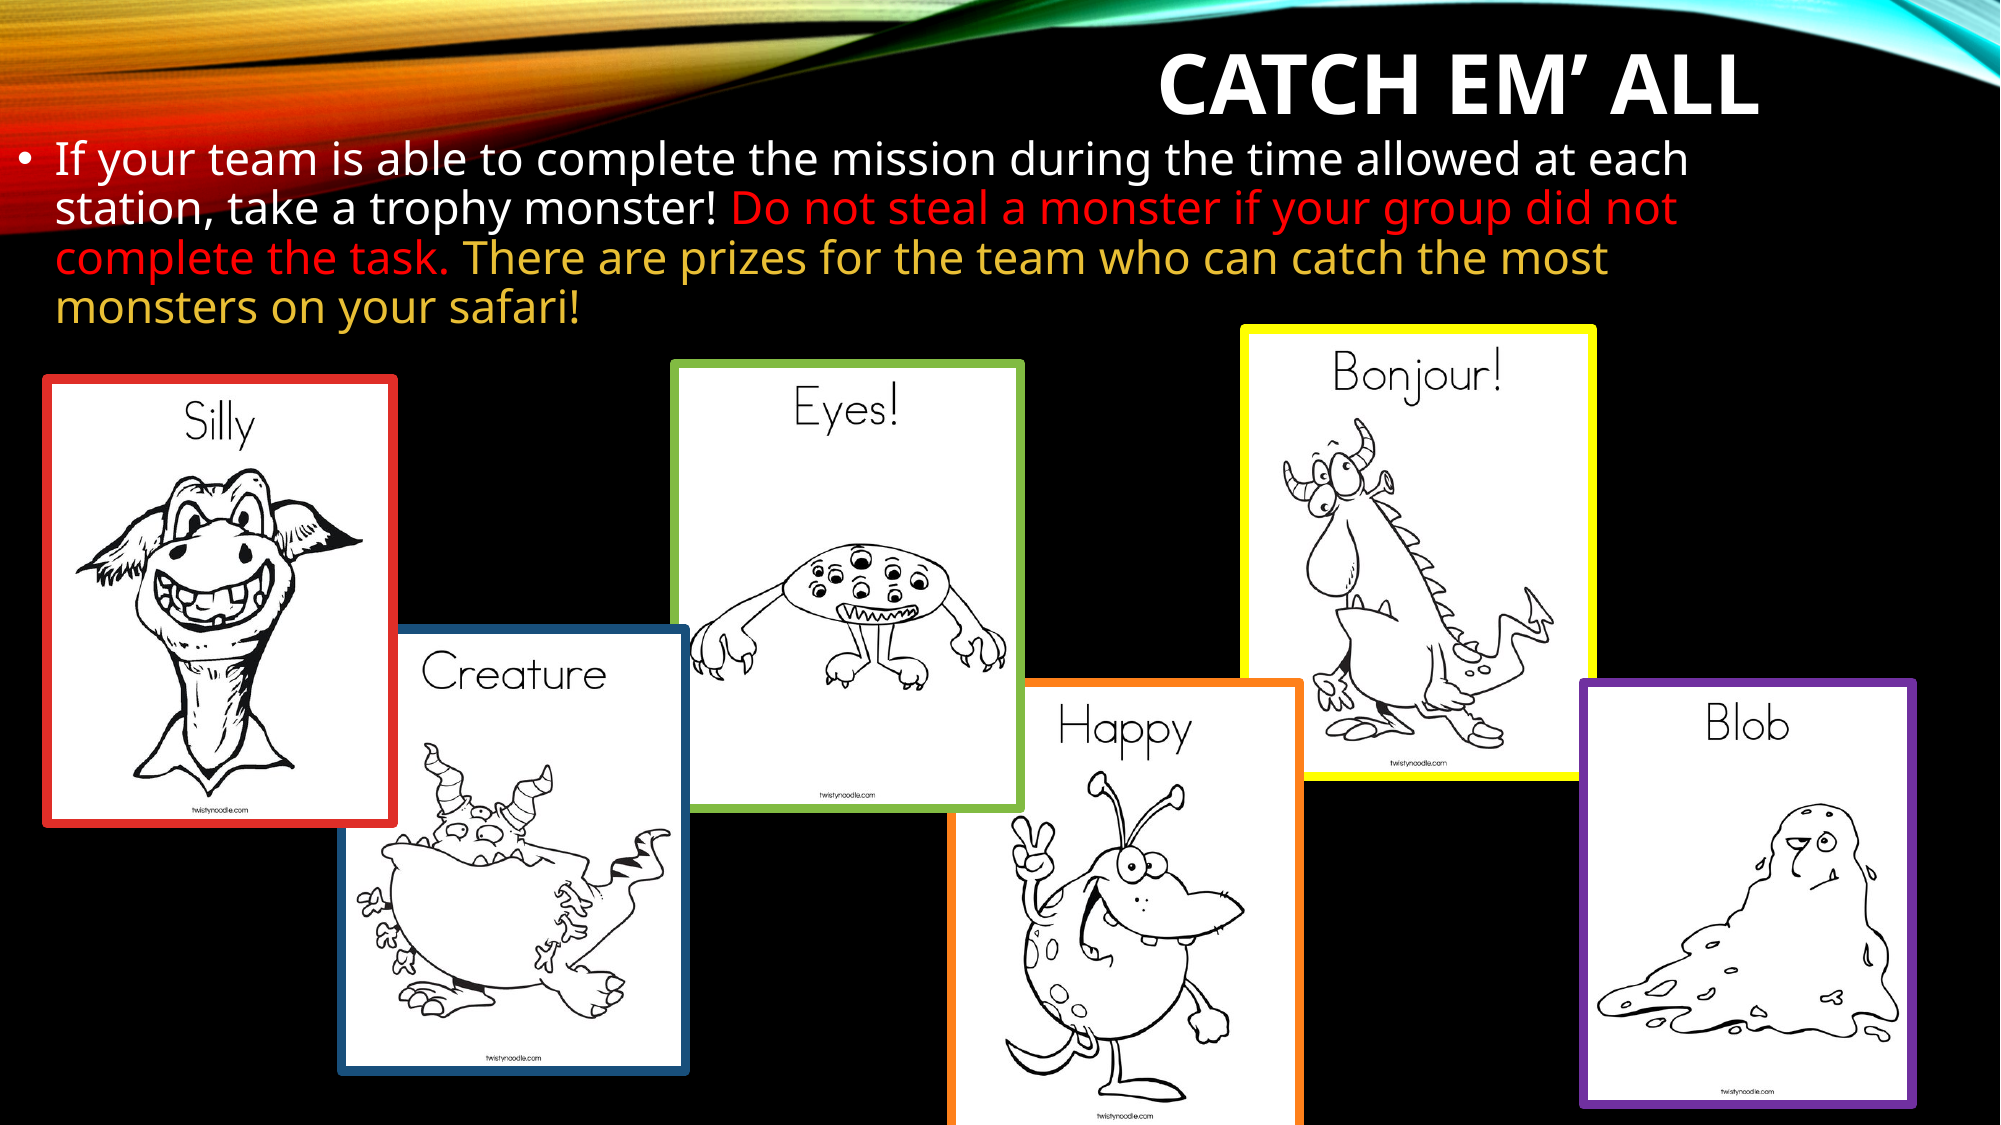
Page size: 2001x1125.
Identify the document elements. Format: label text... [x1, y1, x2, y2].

title Catch em’ all [364, 0, 1778, 128]
picture [1778, 0, 2000, 237]
list If your team is able to complete the mission during the time allowed at each station, take a trophy monster! Do not steal a monster if your group did not complete the task. There are prizes for the team who can catch the most monsters on your safari! [2, 128, 1778, 369]
picture [51, 333, 1908, 1125]
picture [0, 0, 364, 237]
